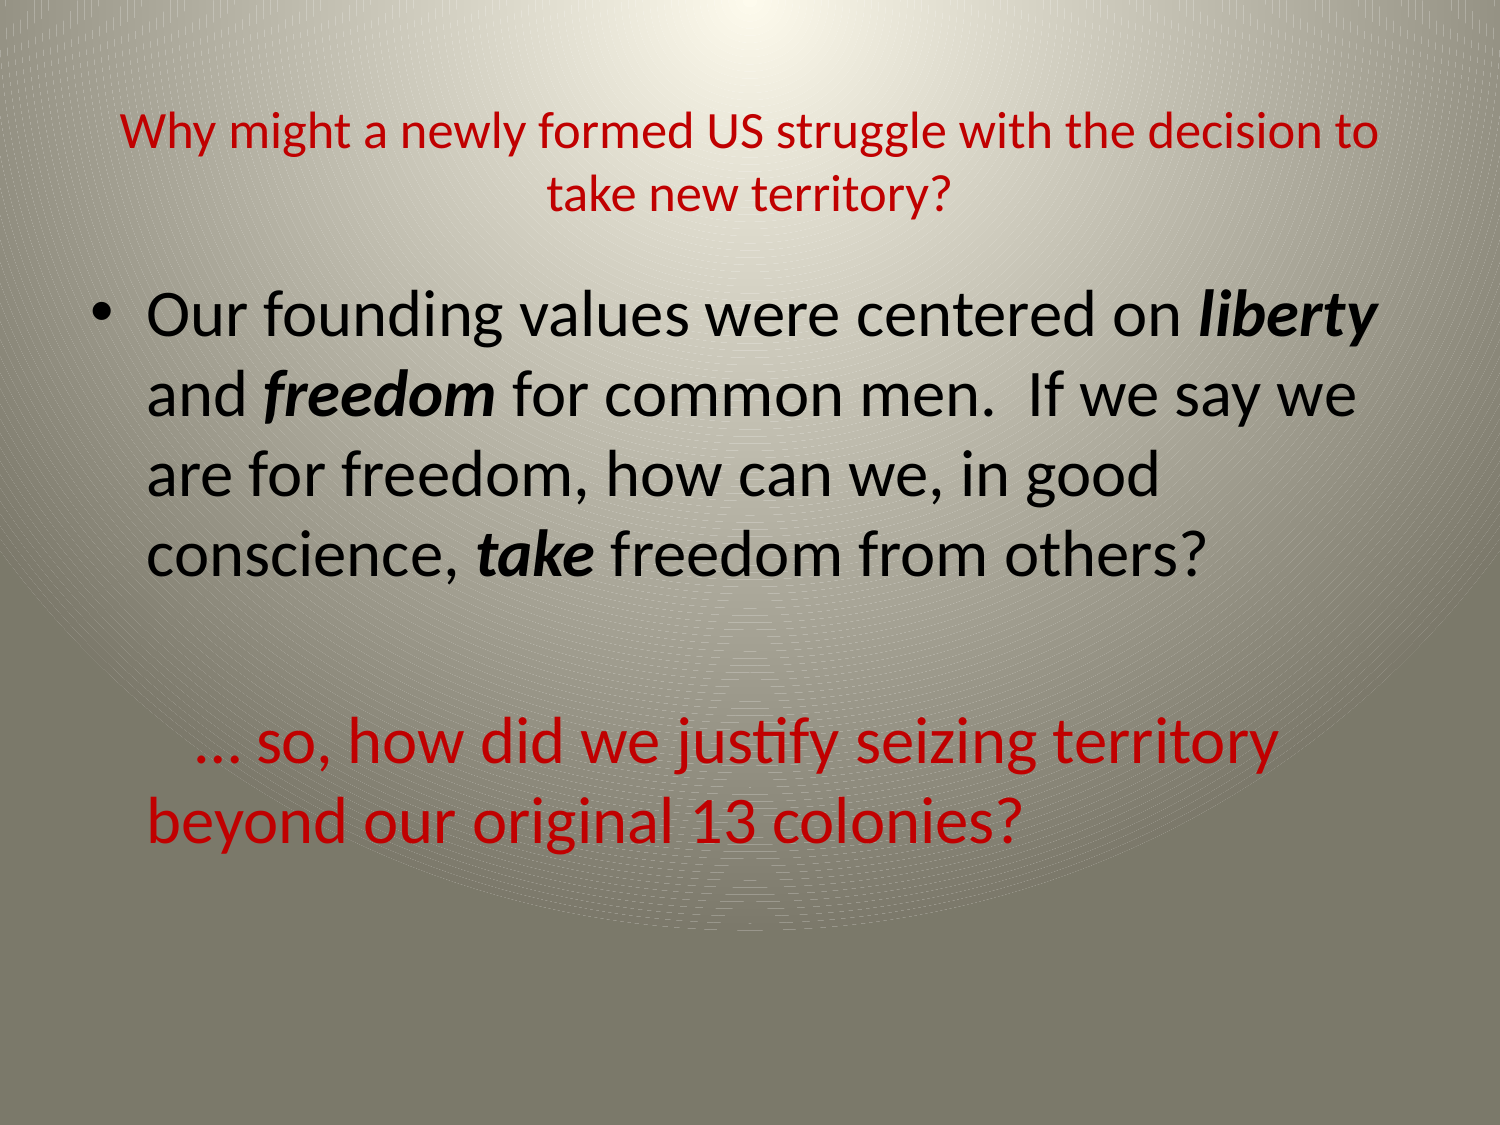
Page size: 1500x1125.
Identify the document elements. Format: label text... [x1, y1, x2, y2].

list Our founding values were centered on liberty and freedom for common men. If we say we are for freedom, how can we, in good conscience, take freedom from others? … so, how did we justify seizing territory beyond our original 13 colonies? [75, 262, 1425, 1005]
title Why might a newly formed US struggle with the decision to take new territory? [75, 87, 1425, 262]
